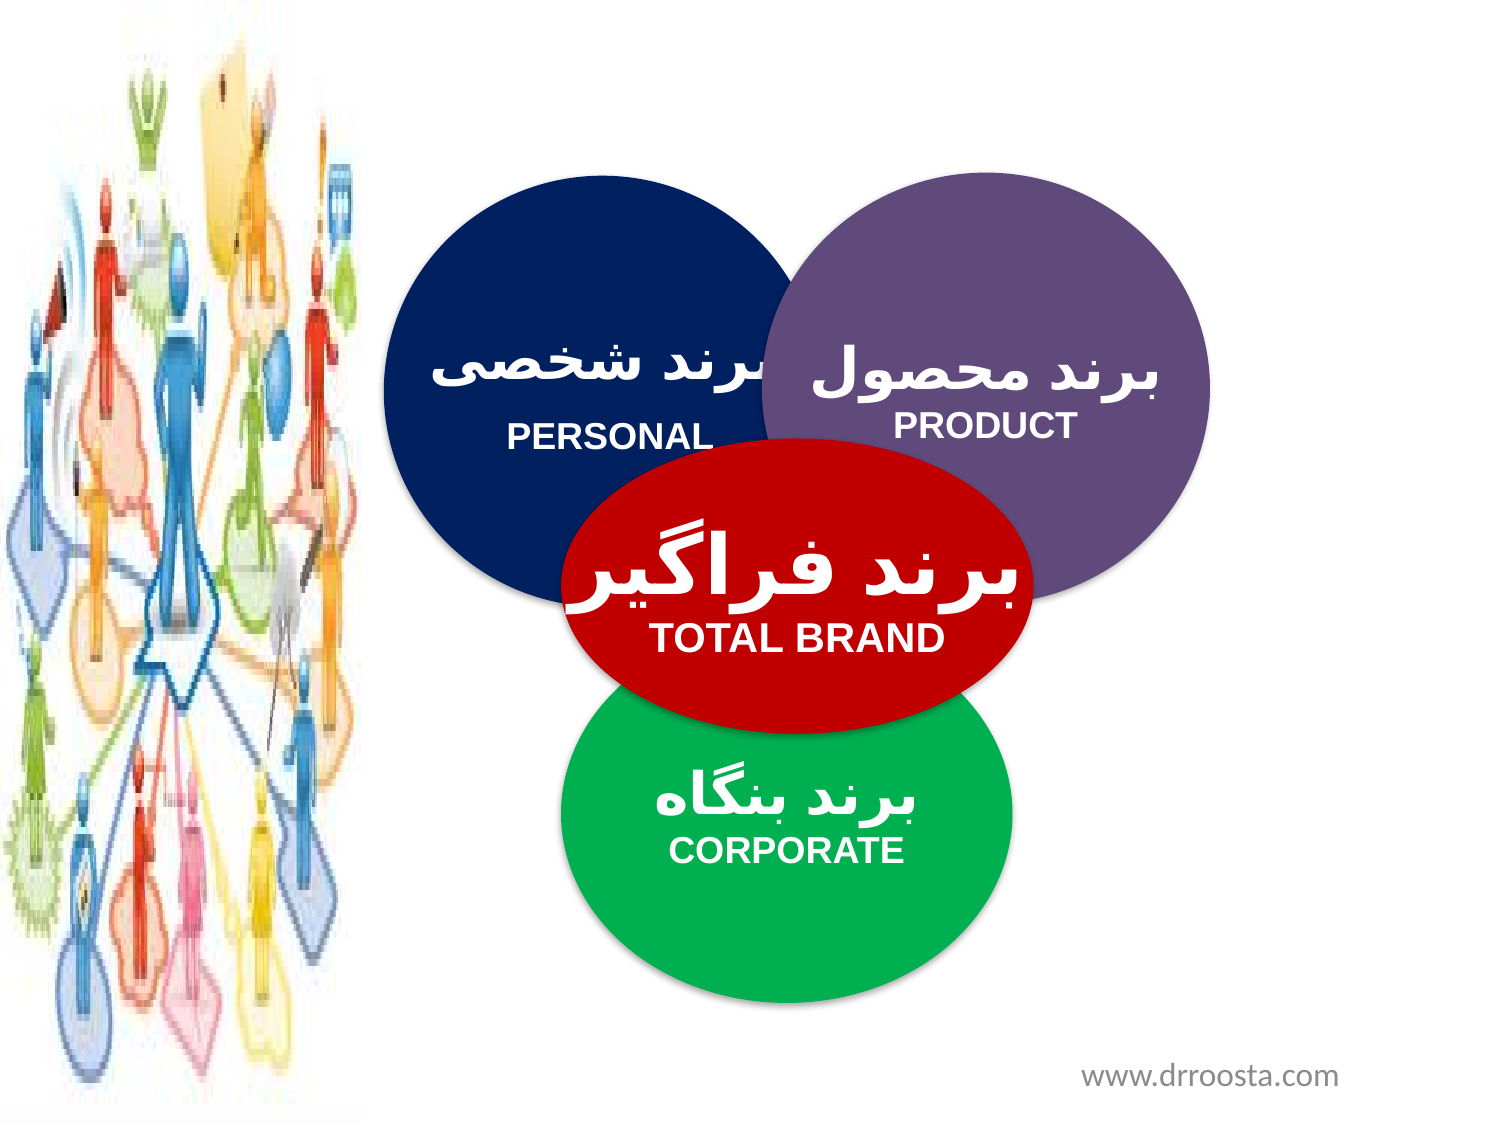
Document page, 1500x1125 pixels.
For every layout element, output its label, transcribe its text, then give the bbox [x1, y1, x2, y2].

text_box برند شخصی PERSONAL [383, 175, 789, 602]
text_box برند بنگاه CORPORATE [561, 691, 1013, 1003]
footer www.drroosta.com [1009, 1042, 1412, 1103]
picture [0, 0, 361, 1125]
text_box برند محصول PRODUCT [761, 172, 1210, 598]
text_box برند فراگیر TOTAL BRAND [561, 438, 1034, 734]
